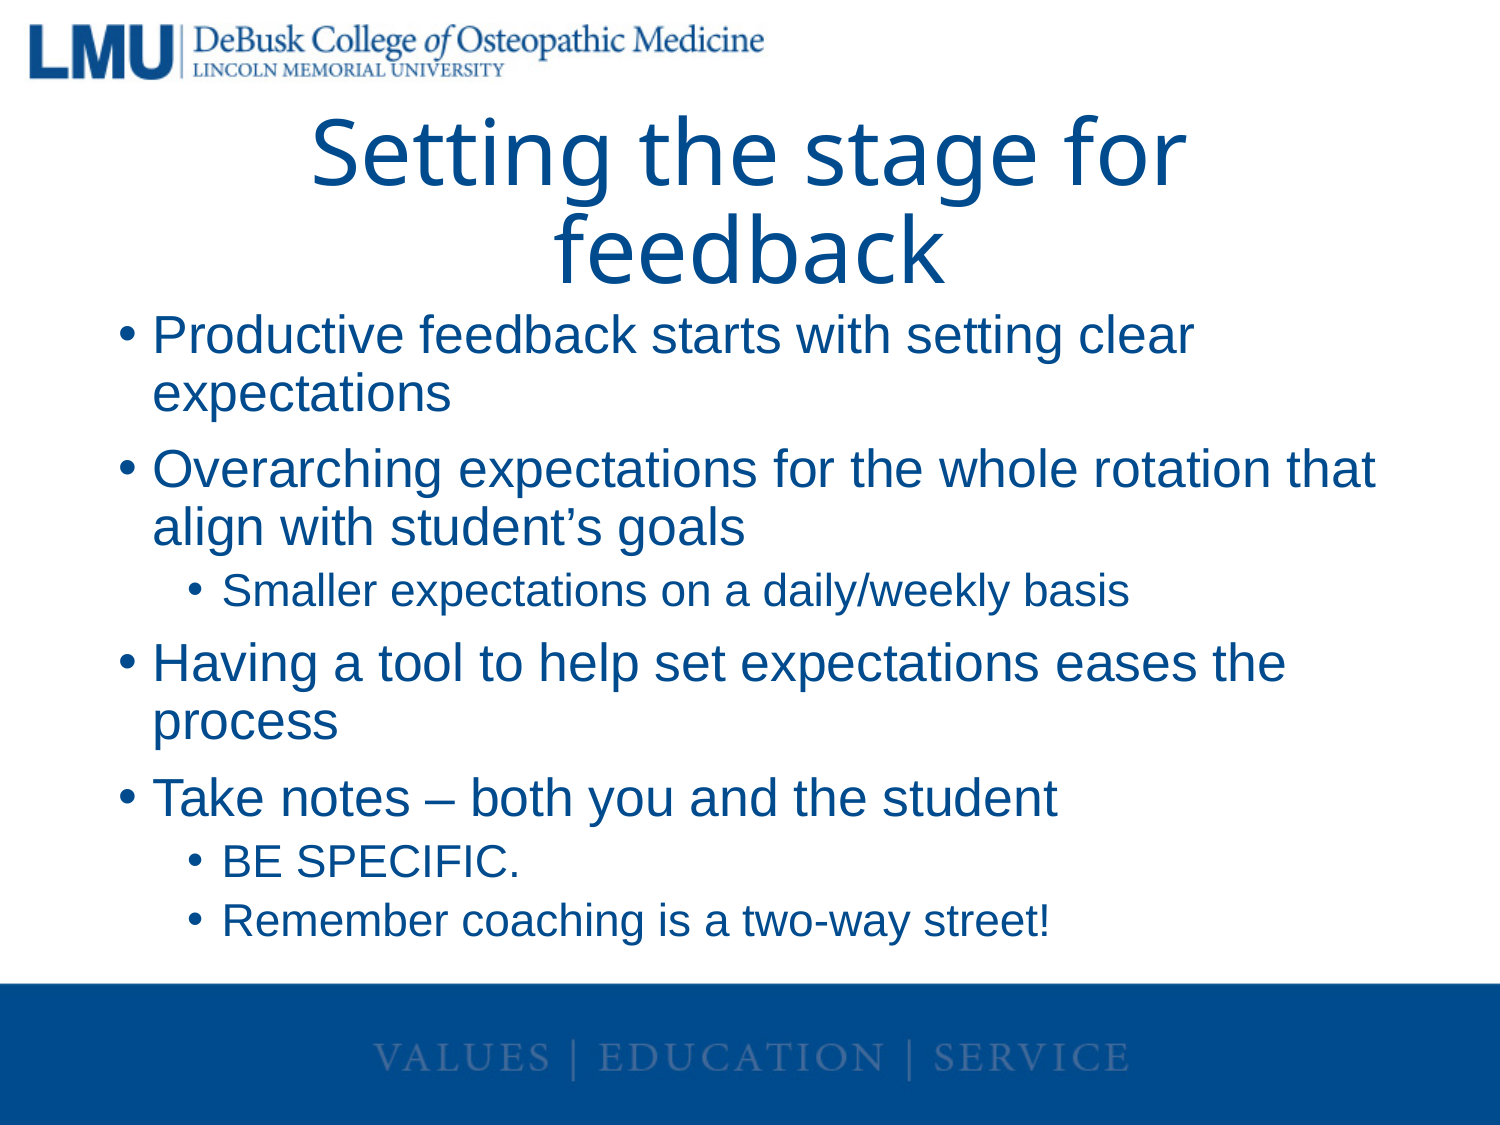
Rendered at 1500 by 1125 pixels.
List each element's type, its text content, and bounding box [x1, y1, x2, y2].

list Productive feedback starts with setting clear expectations Overarching expectations for the whole rotation that align with student’s goals Smaller expectations on a daily/weekly basis Having a tool to help set expectations eases the process Take notes – both you and the student BE SPECIFIC. Remember coaching is a two-way street! [103, 299, 1397, 958]
title Setting the stage for feedback [103, 132, 1397, 278]
picture [0, 0, 1500, 1125]
